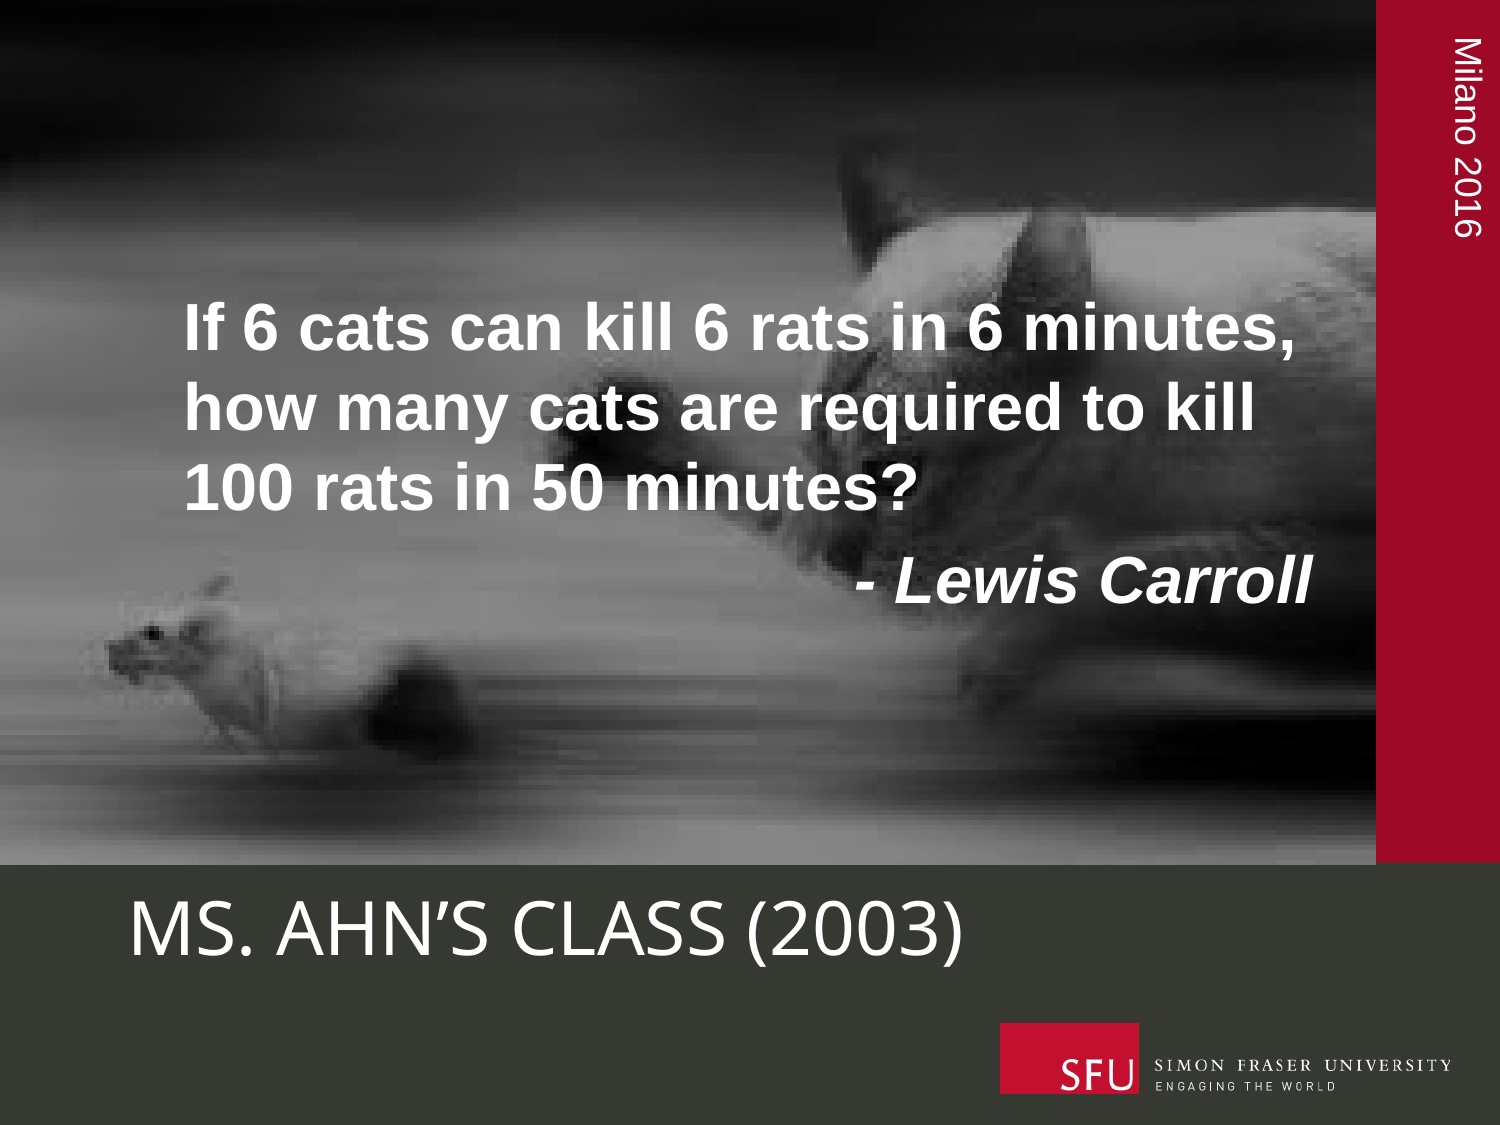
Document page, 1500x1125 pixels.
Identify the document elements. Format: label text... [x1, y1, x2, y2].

picture [0, 0, 1377, 866]
title MS. AHN’S CLASS (2003) [112, 862, 1450, 988]
